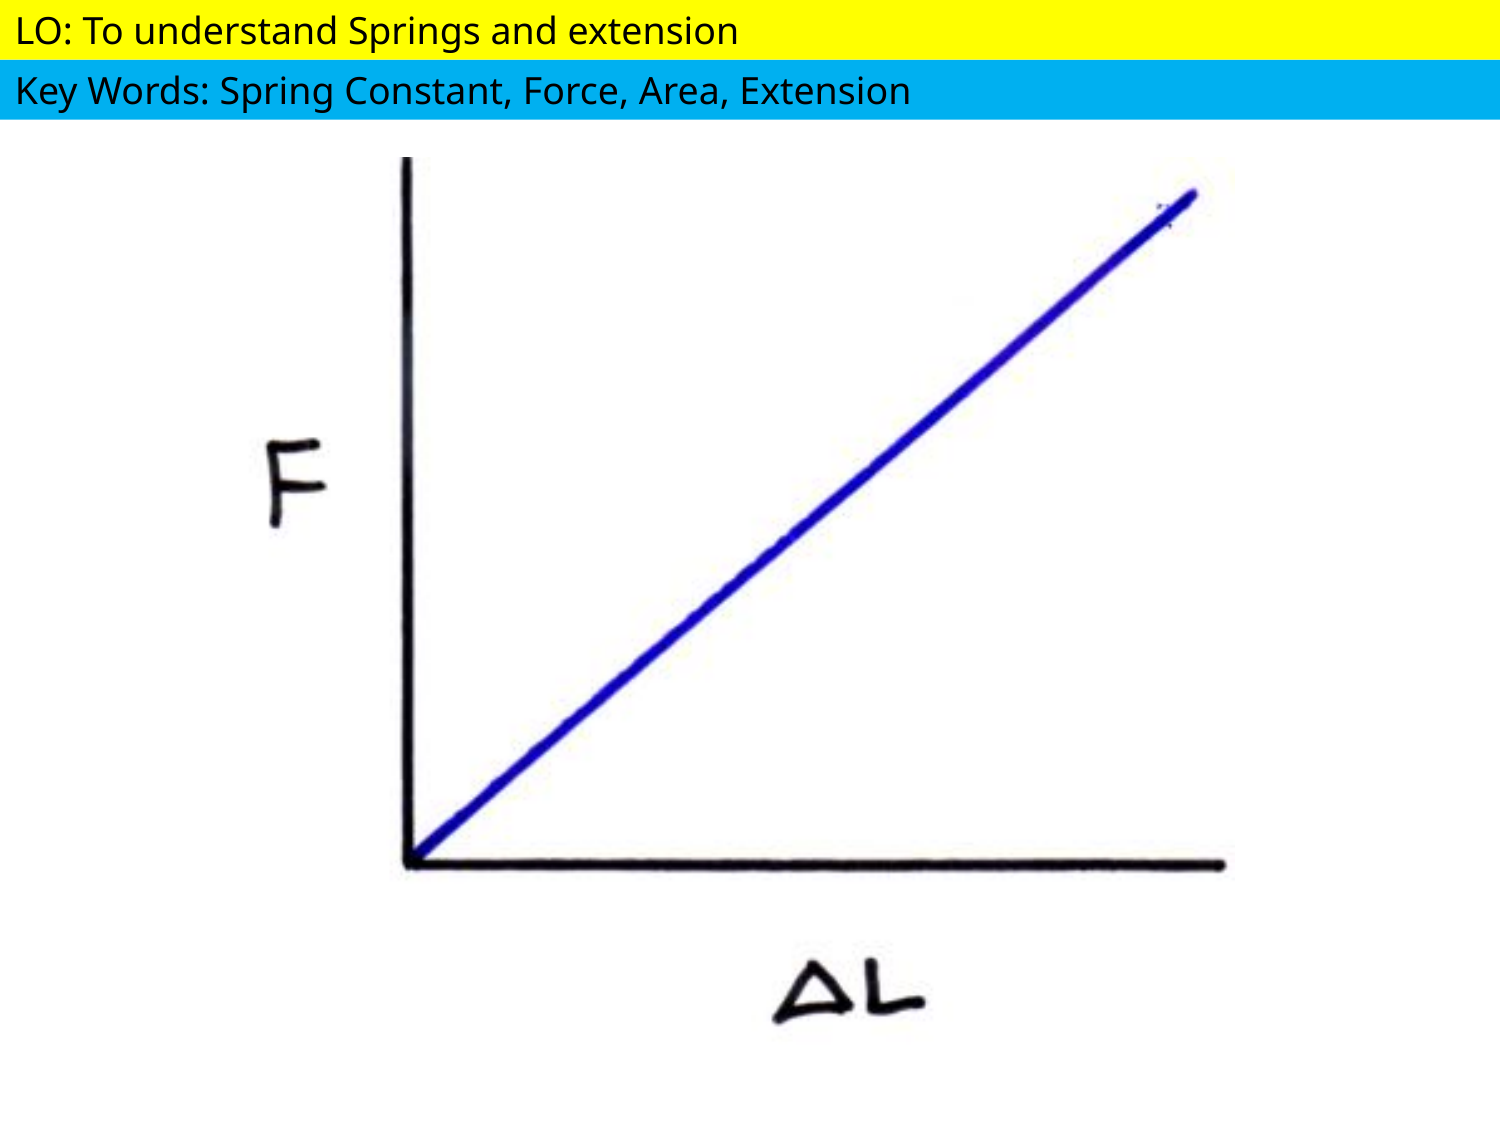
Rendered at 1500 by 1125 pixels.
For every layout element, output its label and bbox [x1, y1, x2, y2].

picture [230, 157, 1235, 1062]
